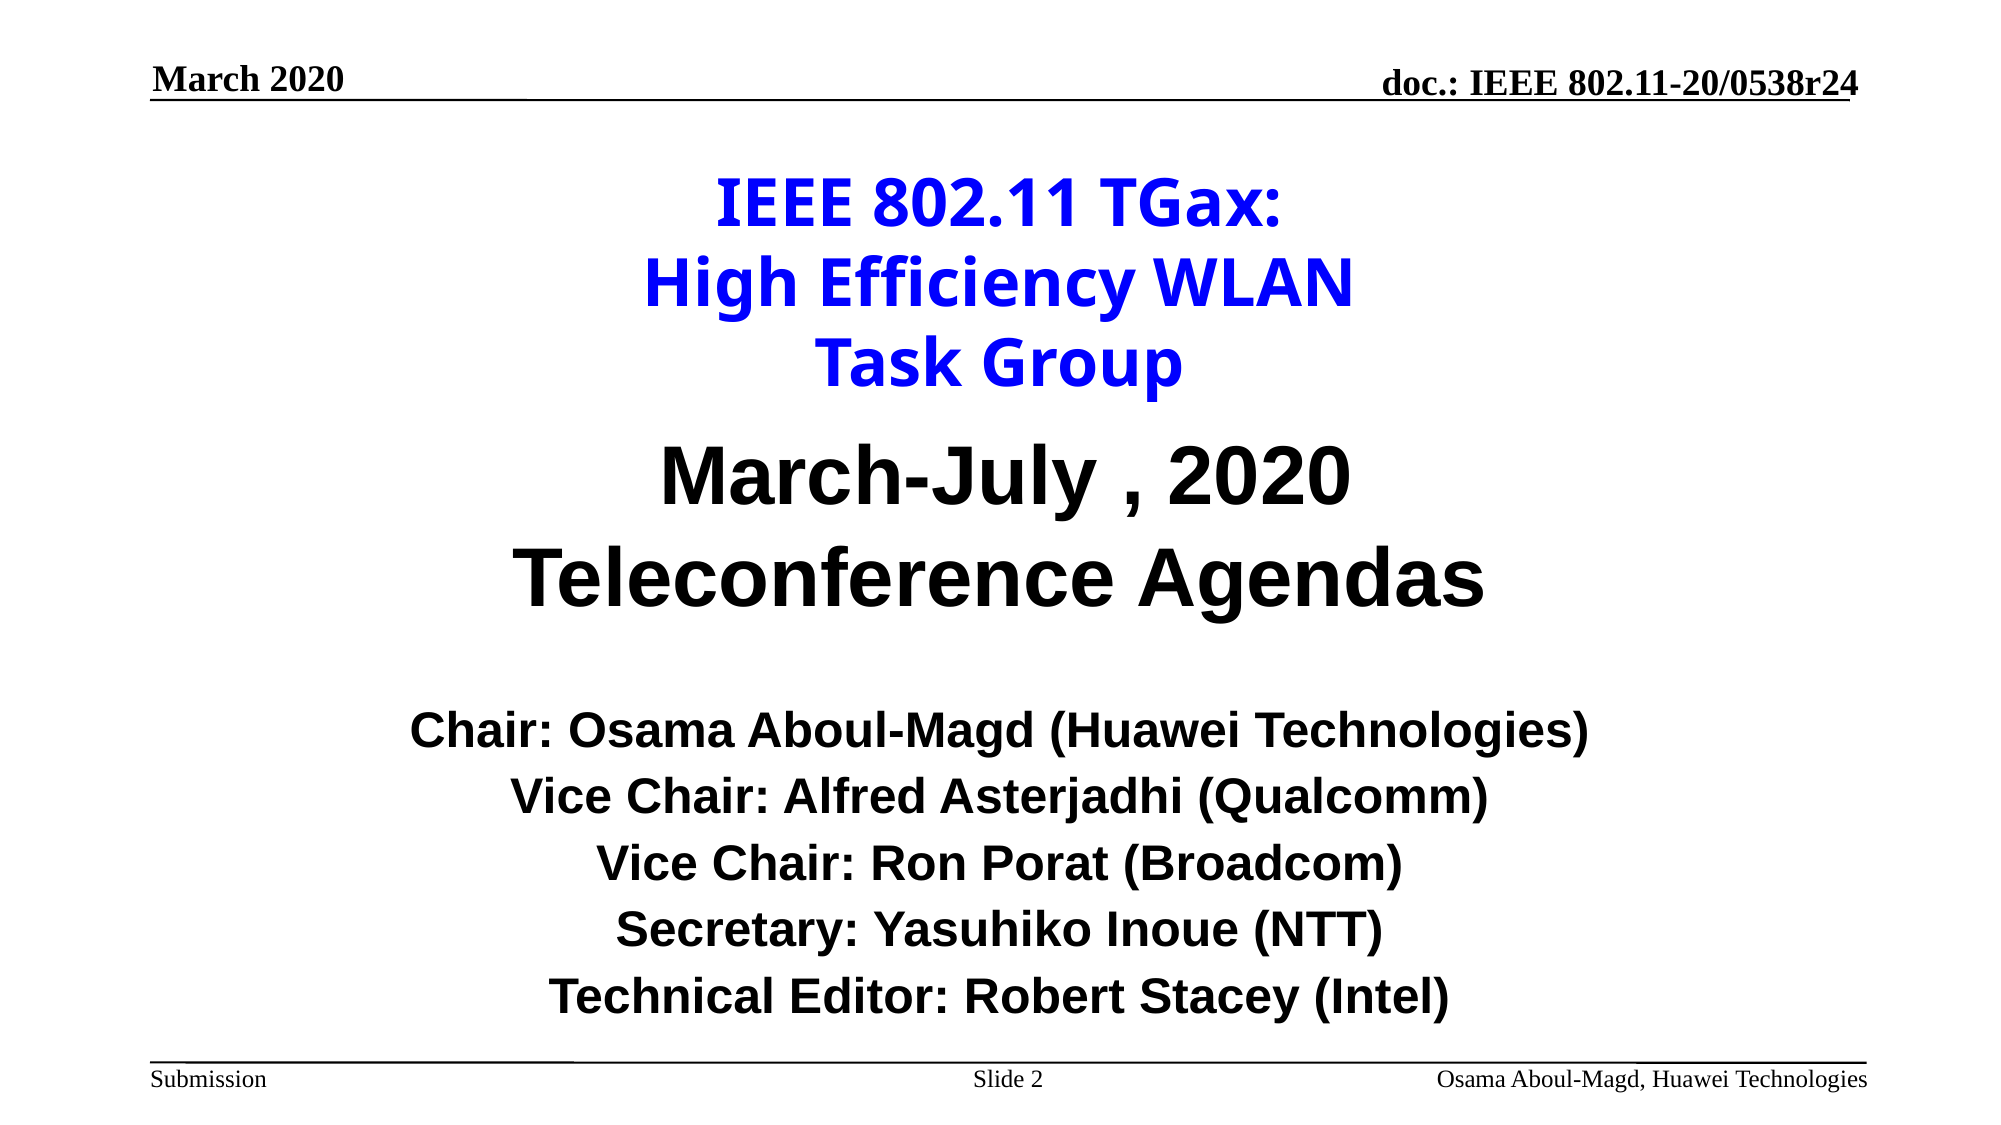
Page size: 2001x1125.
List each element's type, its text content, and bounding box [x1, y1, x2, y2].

list March-July , 2020 Teleconference Agendas Chair: Osama Aboul-Magd (Huawei Technologies) Vice Chair: Alfred Asterjadhi (Qualcomm) Vice Chair: Ron Porat (Broadcom) Secretary: Yasuhiko Inoue (NTT) Technical Editor: Robert Stacey (Intel) [362, 424, 1638, 913]
slide_number Slide 2 [950, 1061, 1067, 1123]
title IEEE 802.11 TGax: High Efficiency WLAN Task Group [149, 112, 1850, 288]
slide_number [152, 54, 563, 100]
footer Osama Aboul-Magd, Huawei Technologies [1171, 1061, 1869, 1093]
